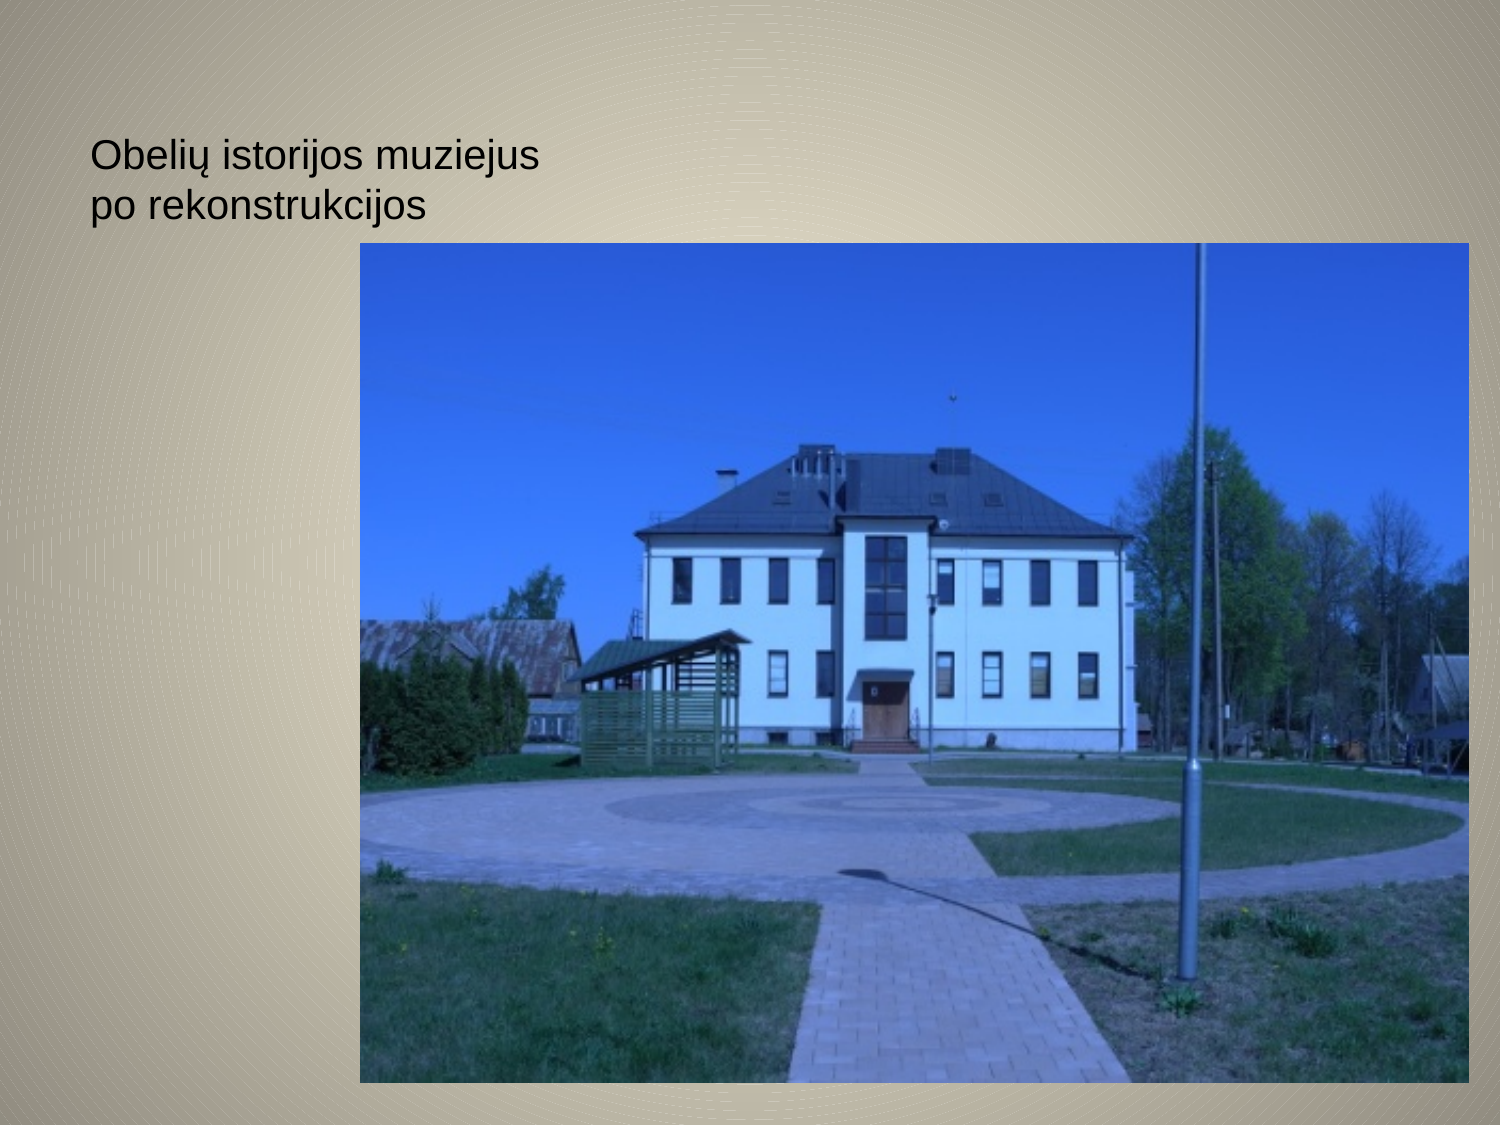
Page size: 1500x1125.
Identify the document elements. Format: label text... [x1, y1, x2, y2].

title Obelių istorijos muziejus po rekonstrukcijos [75, 44, 609, 236]
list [359, 242, 1469, 1083]
